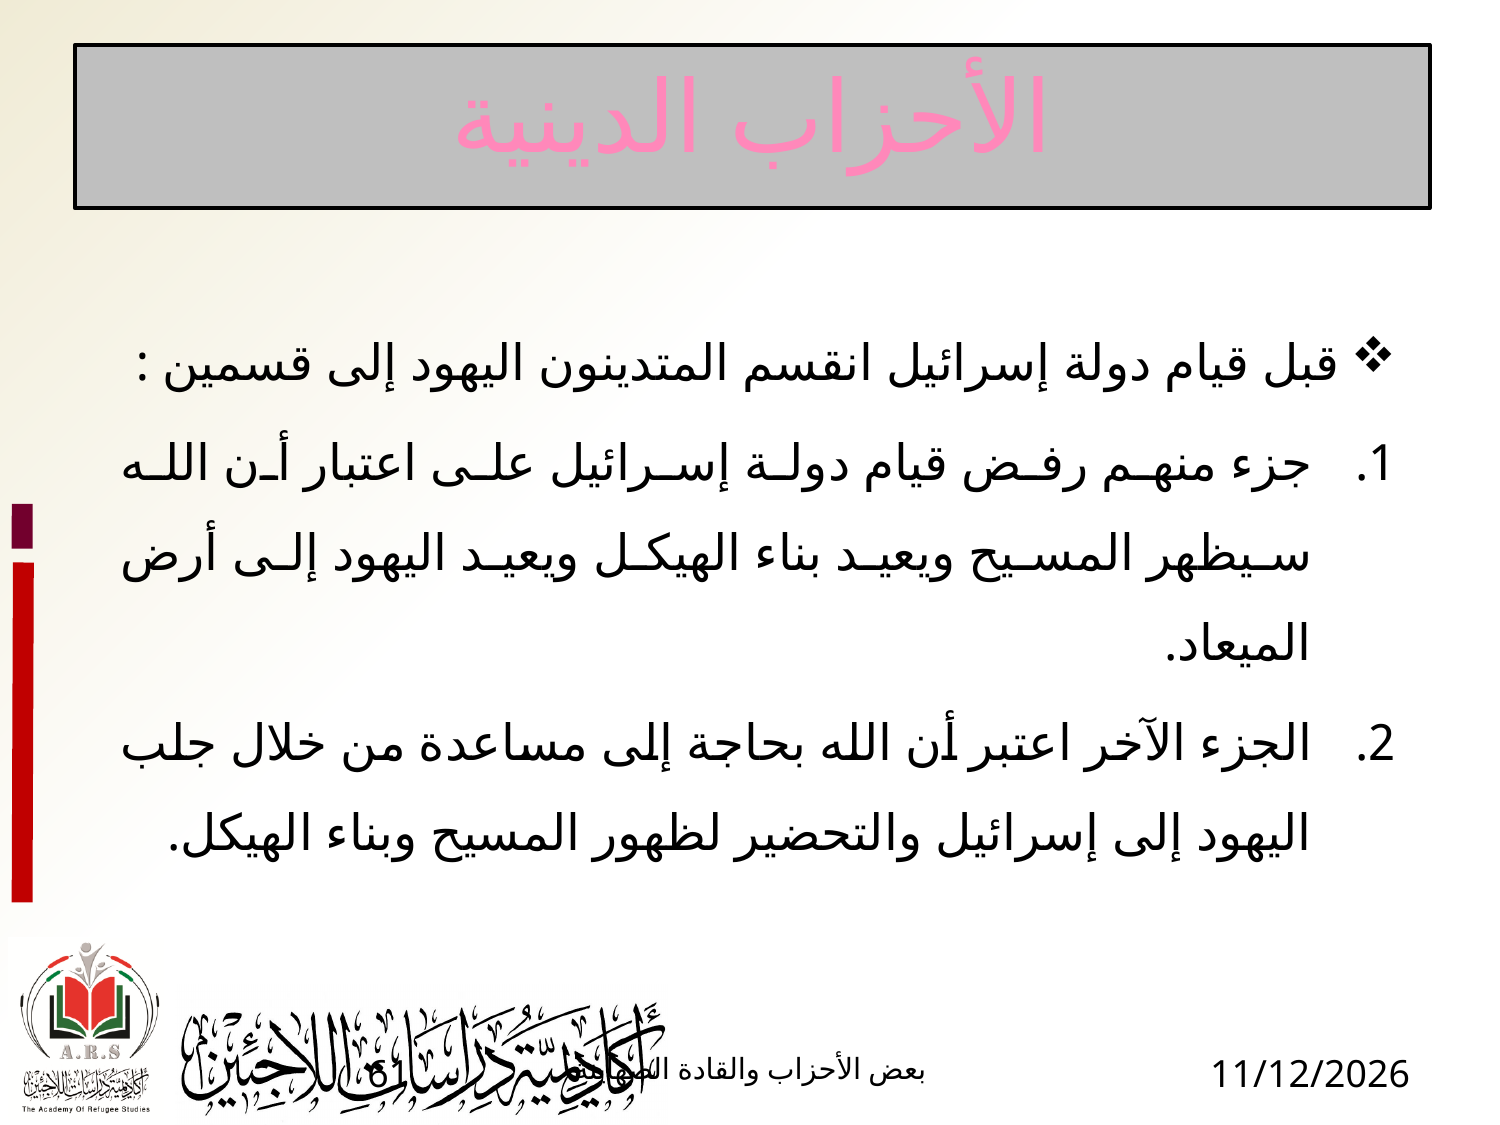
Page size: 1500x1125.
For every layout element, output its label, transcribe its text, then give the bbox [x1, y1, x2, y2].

picture [175, 984, 668, 1125]
slide_number 61 [75, 1042, 425, 1103]
list قبل قيام دولة إسرائيل انقسم المتدينون اليهود إلى قسمين : جزء منهم رفض قيام دولة إسرائيل على اعتبار أن الله سيظهر المسيح ويعيد بناء الهيكل ويعيد اليهود إلى أرض الميعاد. الجزء الآخر اعتبر أن الله بحاجة إلى مساعدة من خلال جلب اليهود إلى إسرائيل والتحضير لظهور المسيح وبناء الهيكل. [105, 292, 1412, 868]
picture [8, 937, 164, 1120]
footer بعض الأحزاب والقادة الصهاينة [512, 1042, 988, 1103]
title الأحزاب الدينية [73, 43, 1432, 210]
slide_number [1074, 1042, 1425, 1103]
